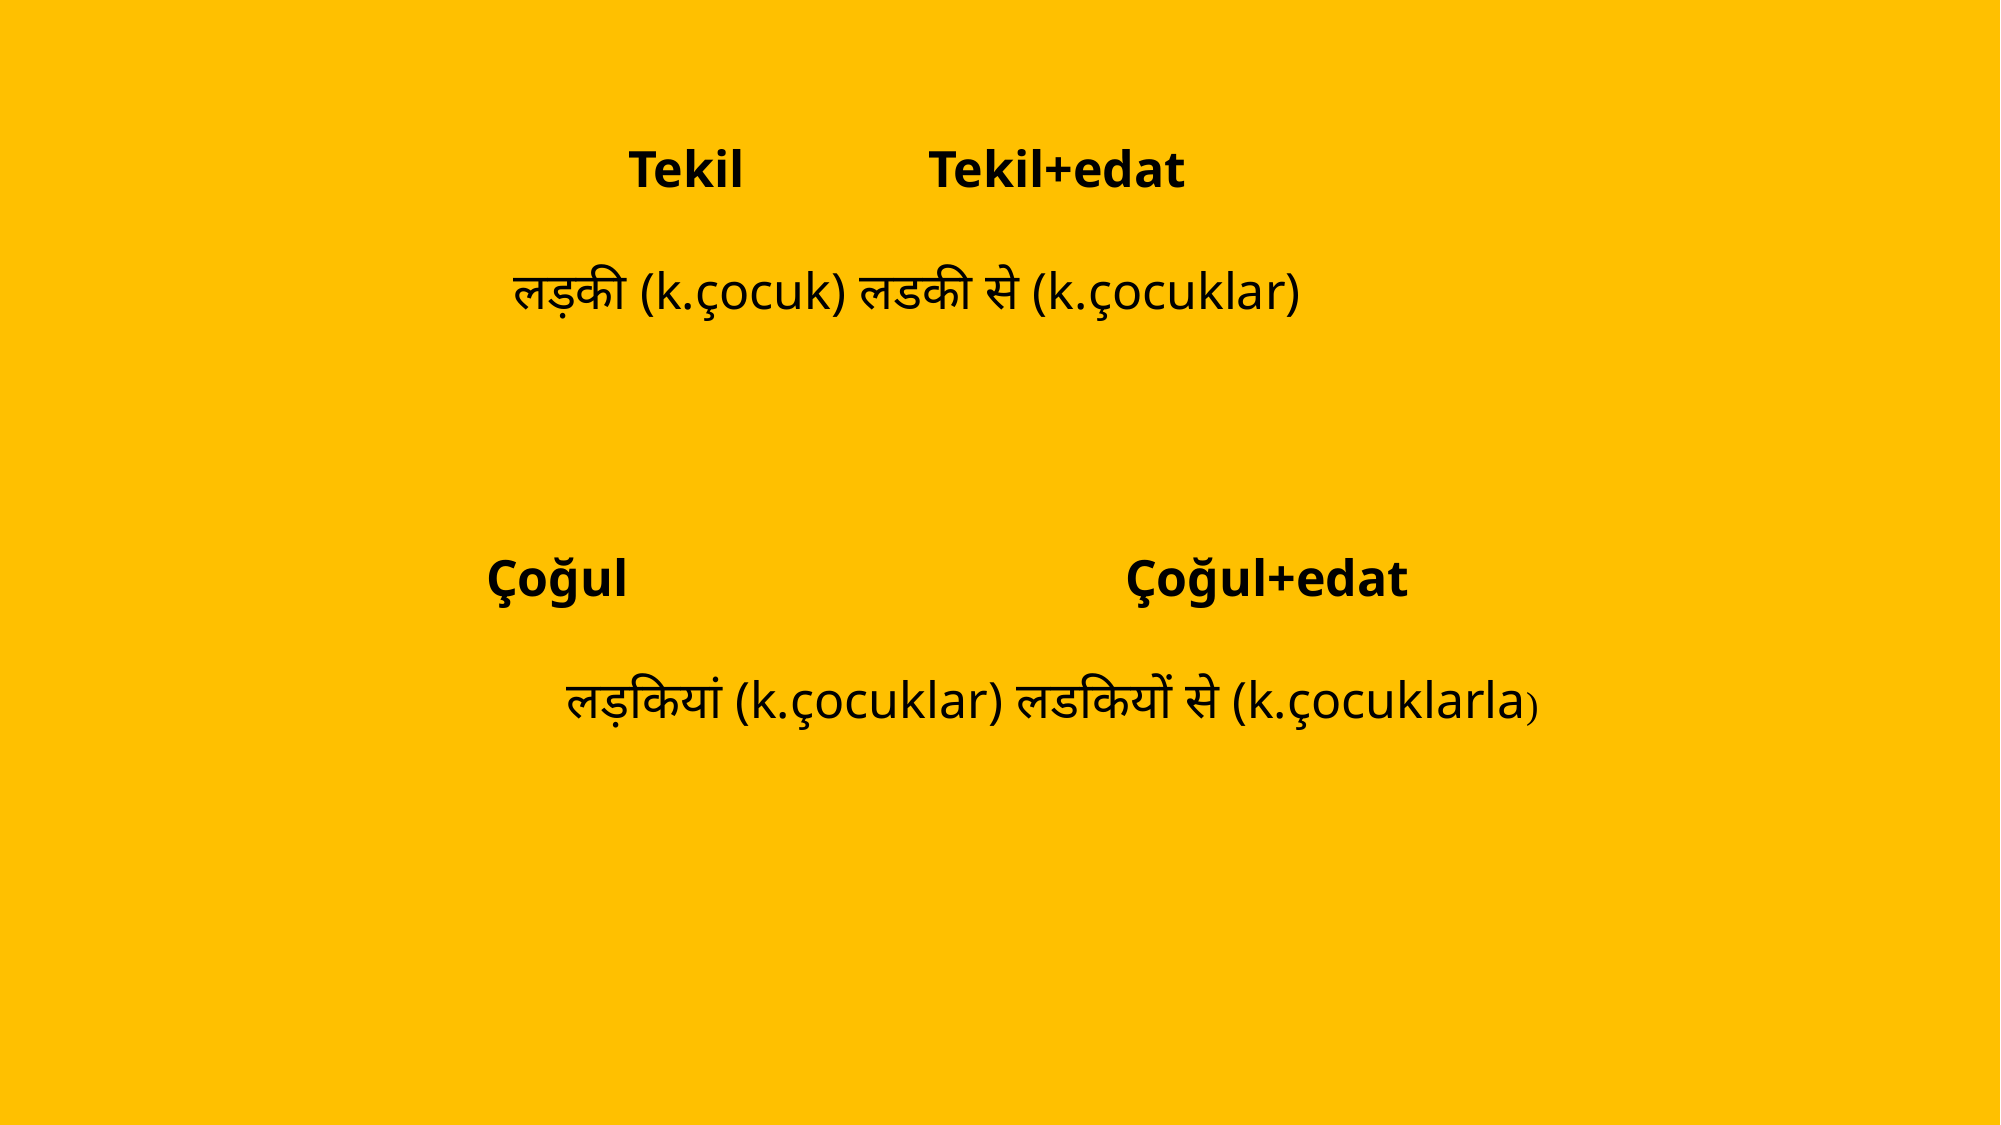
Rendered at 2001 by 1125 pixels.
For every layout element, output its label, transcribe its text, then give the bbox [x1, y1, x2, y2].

text_box Tekil Tekil+edat [613, 130, 1202, 205]
text_box लड़कियां (k.çocuklar) लडकियों से (k.çocuklarla) [436, 660, 1669, 736]
text_box लड़की (k.çocuk) लडकी से (k.çocuklar) [461, 251, 1353, 327]
text_box Çoğul Çoğul+edat [331, 539, 1564, 615]
